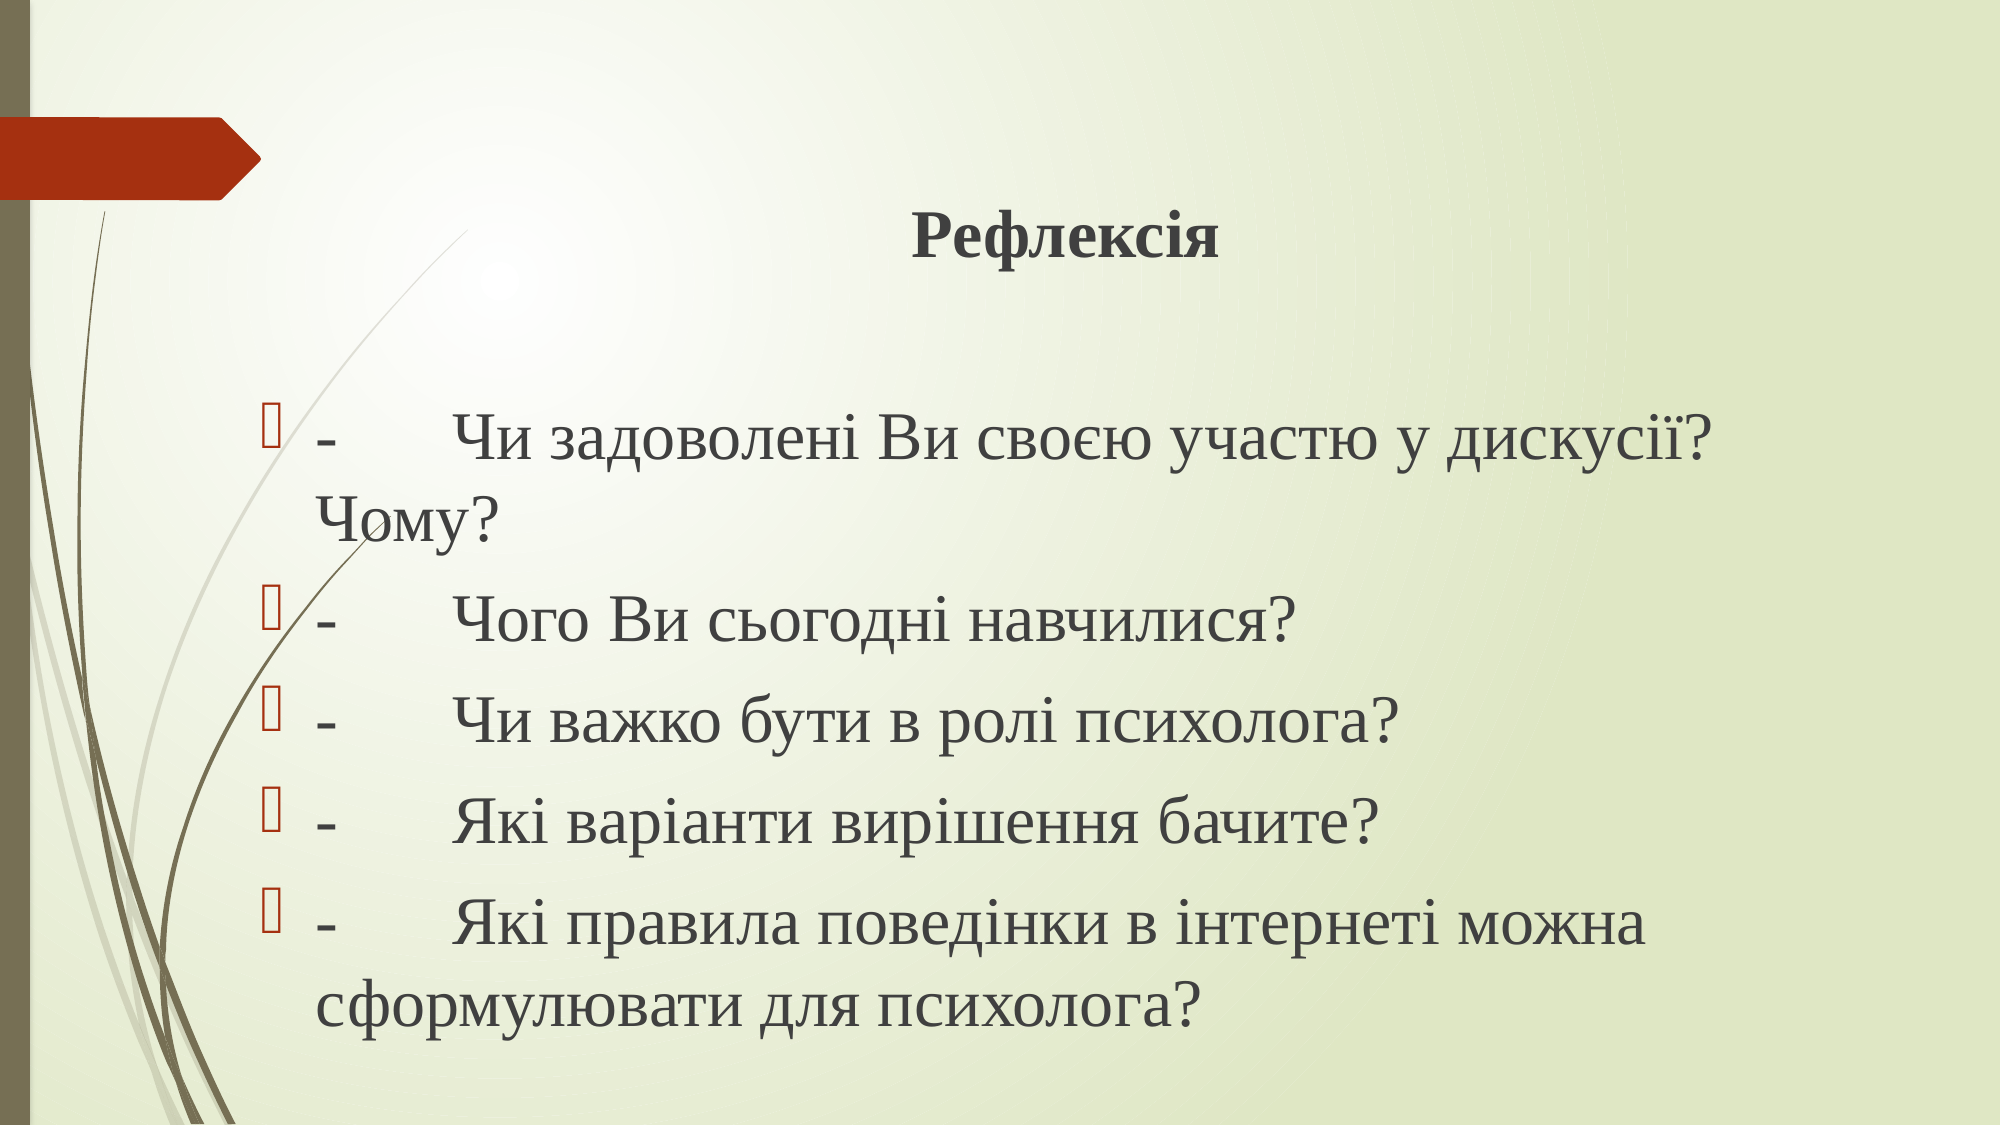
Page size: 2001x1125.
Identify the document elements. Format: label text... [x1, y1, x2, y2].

list Рефлексія - Чи задоволені Ви своєю участю у дискусії? Чому? - Чого Ви сьогодні навчилися? - Чи важко бути в ролі психолога? - Які варіанти вирішення бачите? - Які правила поведінки в інтернеті можна сформулювати для психолога? [245, 181, 1888, 1048]
